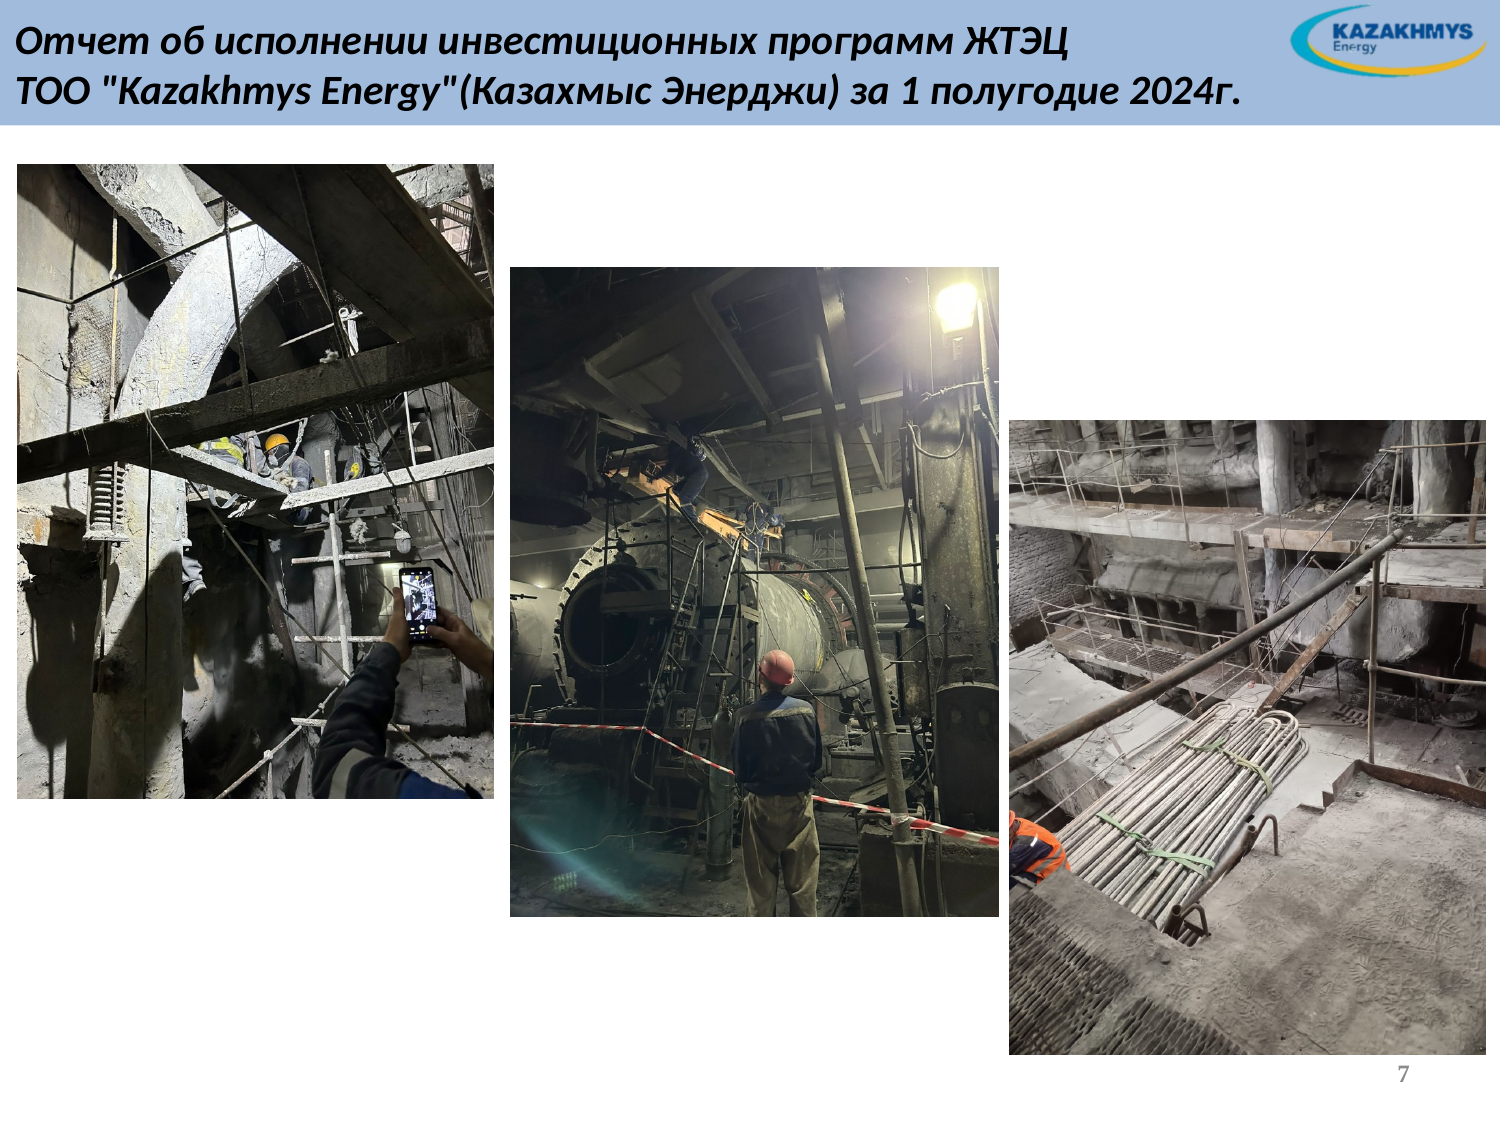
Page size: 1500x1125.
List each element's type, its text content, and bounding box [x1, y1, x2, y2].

picture [1281, 0, 1500, 81]
picture [510, 266, 999, 918]
slide_number 7 [1074, 1064, 1425, 1103]
picture [1009, 420, 1486, 1056]
picture [17, 164, 494, 799]
text_box Отчет об исполнении инвестиционных программ ЖТЭЦ ТОО "Kazakhmys Energy"(Казахмыс Энерджи) за 1 полугодие 2024г. [0, 0, 1500, 126]
